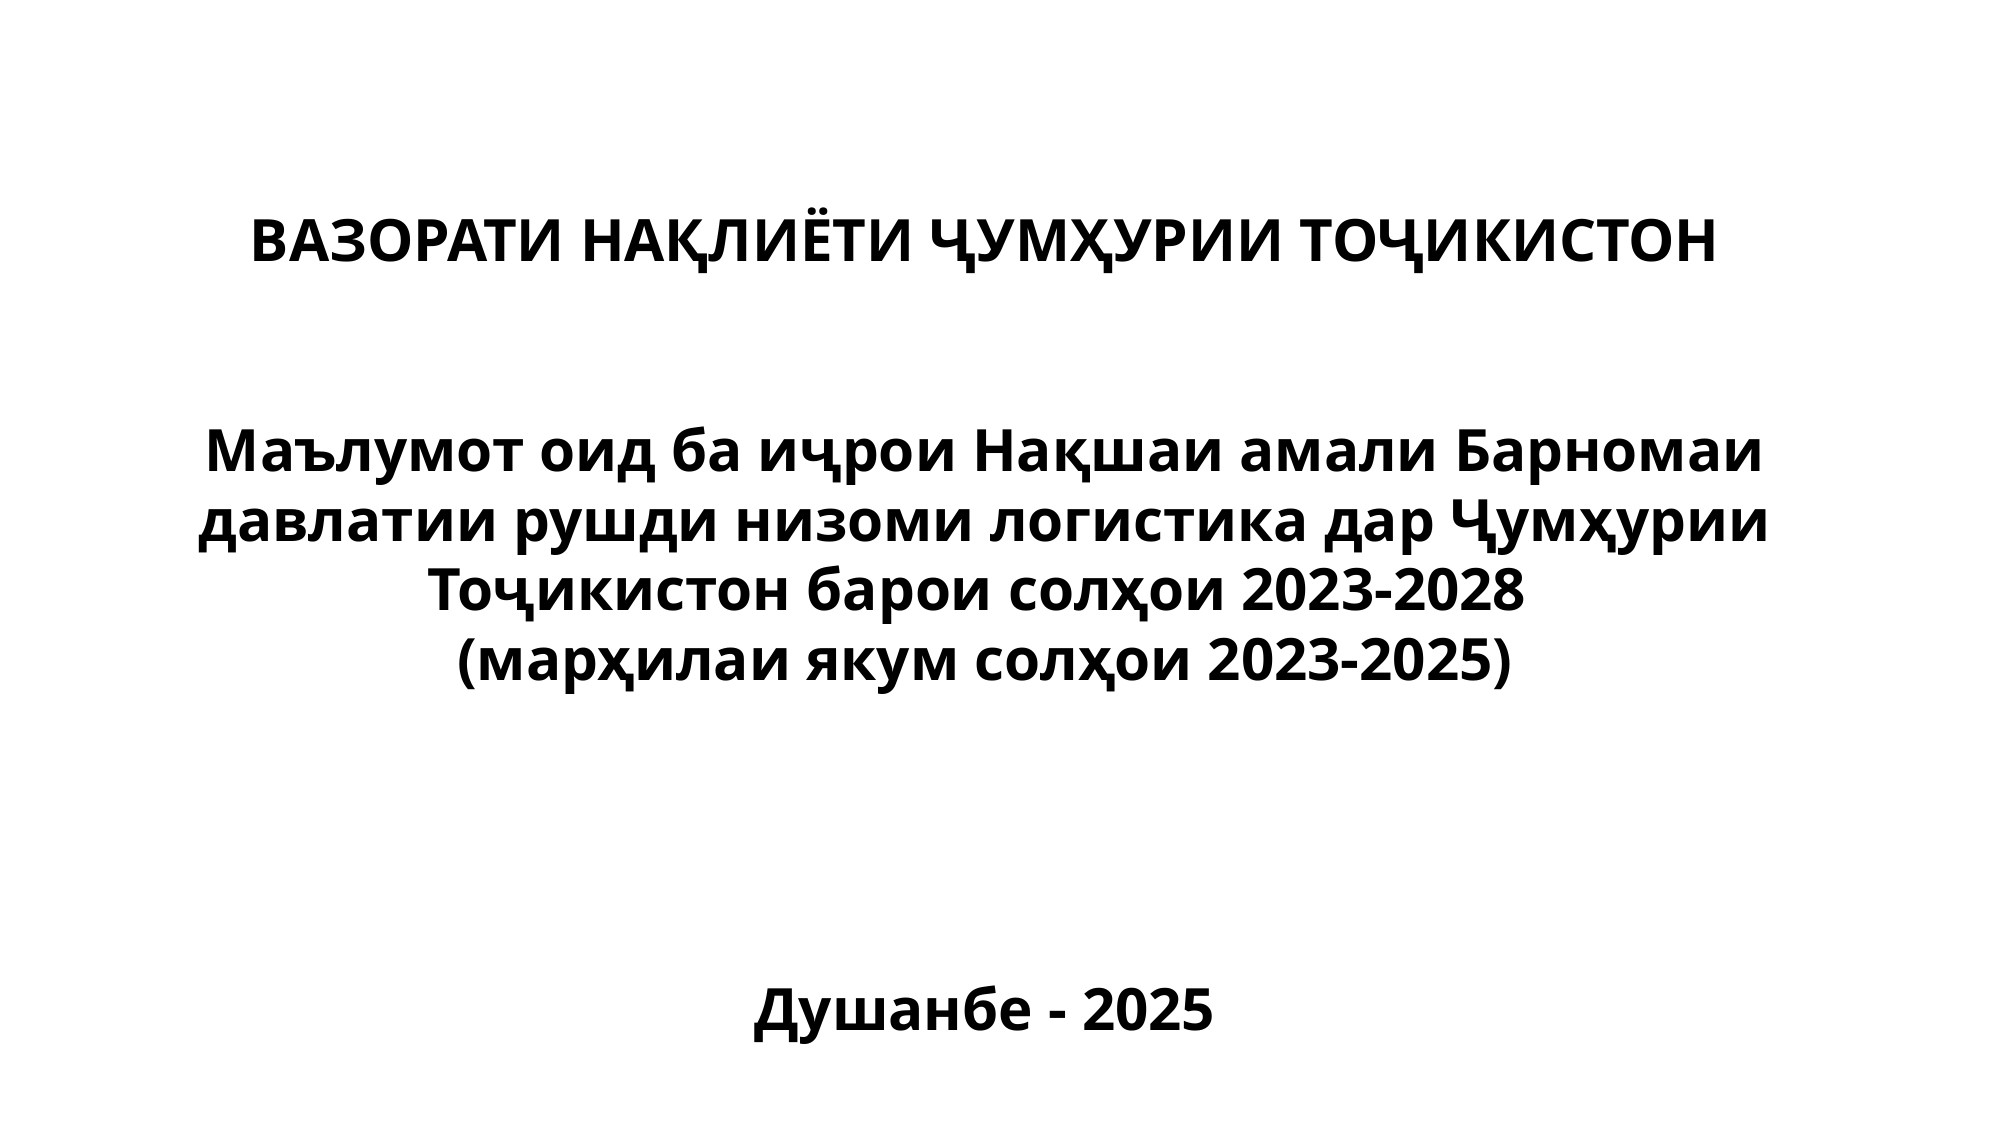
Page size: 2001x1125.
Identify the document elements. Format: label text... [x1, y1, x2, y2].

text_box ВАЗОРАТИ НАҚЛИЁТИ ҶУМҲУРИИ ТОҶИКИСТОН Маълумот оид ба иҷрои Нақшаи амали Барномаи давлатии рушди низоми логистика дар Ҷумҳурии Тоҷикистон барои солҳои 2023-2028 (марҳилаи якум солҳои 2023-2025) Душанбе - 2025 [122, 195, 1847, 1050]
